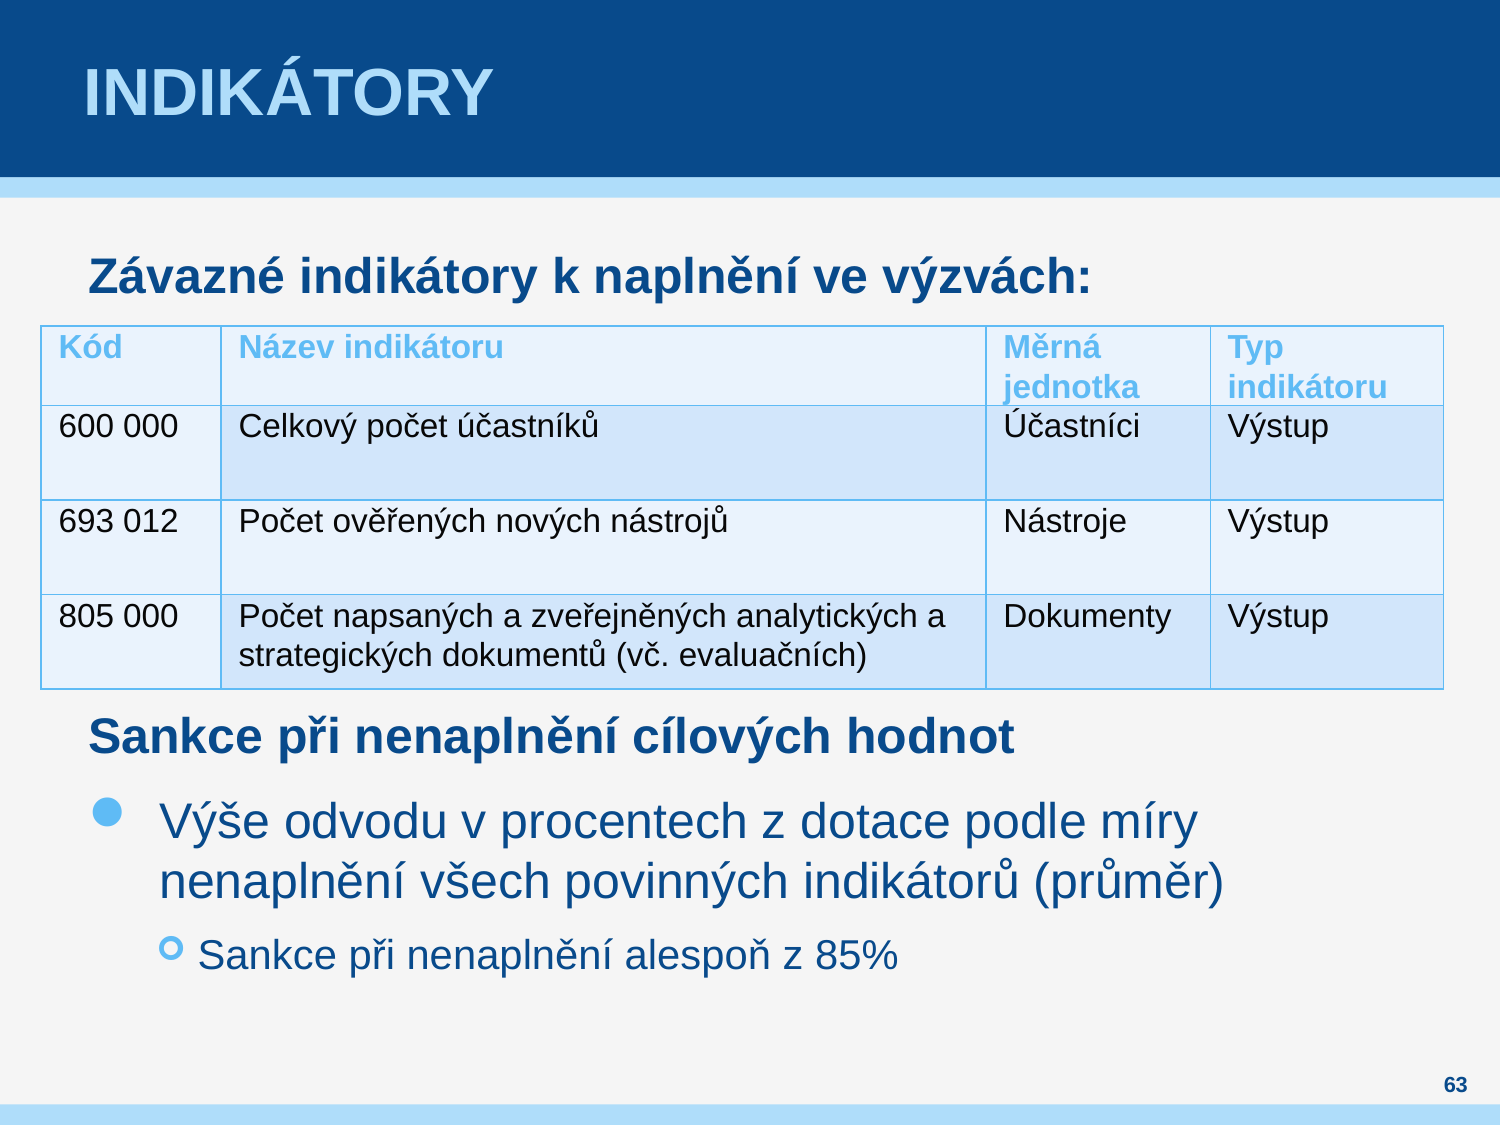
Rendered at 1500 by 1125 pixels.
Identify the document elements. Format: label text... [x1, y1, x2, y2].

slide_number 63 [1417, 1068, 1495, 1099]
list Závazné indikátory k naplnění ve výzvách: Cílové hodnoty závazné, změnit lze jen podstatnou změnou Sankce při nenaplnění cílových hodnot Výše odvodu v procentech z dotace podle míry nenaplnění všech povinných indikátorů (průměr) Sankce při nenaplnění alespoň z 85% [88, 243, 1412, 325]
table_cell 805 000 [42, 595, 220, 688]
table_cell Účastníci [987, 406, 1210, 499]
table_cell Počet ověřených nových nástrojů [222, 501, 985, 594]
table_cell Dokumenty [987, 595, 1210, 688]
table_cell Výstup [1211, 501, 1443, 594]
table_header Měrná jednotka [987, 327, 1210, 405]
table_header Kód [42, 327, 220, 405]
title Indikátory [59, 0, 1441, 178]
table_cell Počet napsaných a zveřejněných analytických a strategických dokumentů (vč. evaluačních) [222, 595, 985, 688]
table_cell Celkový počet účastníků [222, 406, 985, 499]
table_cell Výstup [1211, 406, 1443, 499]
table_cell Výstup [1211, 595, 1443, 688]
table_header Typ indikátoru [1211, 327, 1443, 405]
table_header Název indikátoru [222, 327, 985, 405]
table_cell 600 000 [42, 406, 220, 499]
table_cell Nástroje [987, 501, 1210, 594]
list Závazné indikátory k naplnění ve výzvách: Cílové hodnoty závazné, změnit lze jen podstatnou změnou Sankce při nenaplnění cílových hodnot Výše odvodu v procentech z dotace podle míry nenaplnění všech povinných indikátorů (průměr) Sankce při nenaplnění alespoň z 85% [88, 690, 1412, 1083]
table_cell 693 012 [42, 501, 220, 594]
